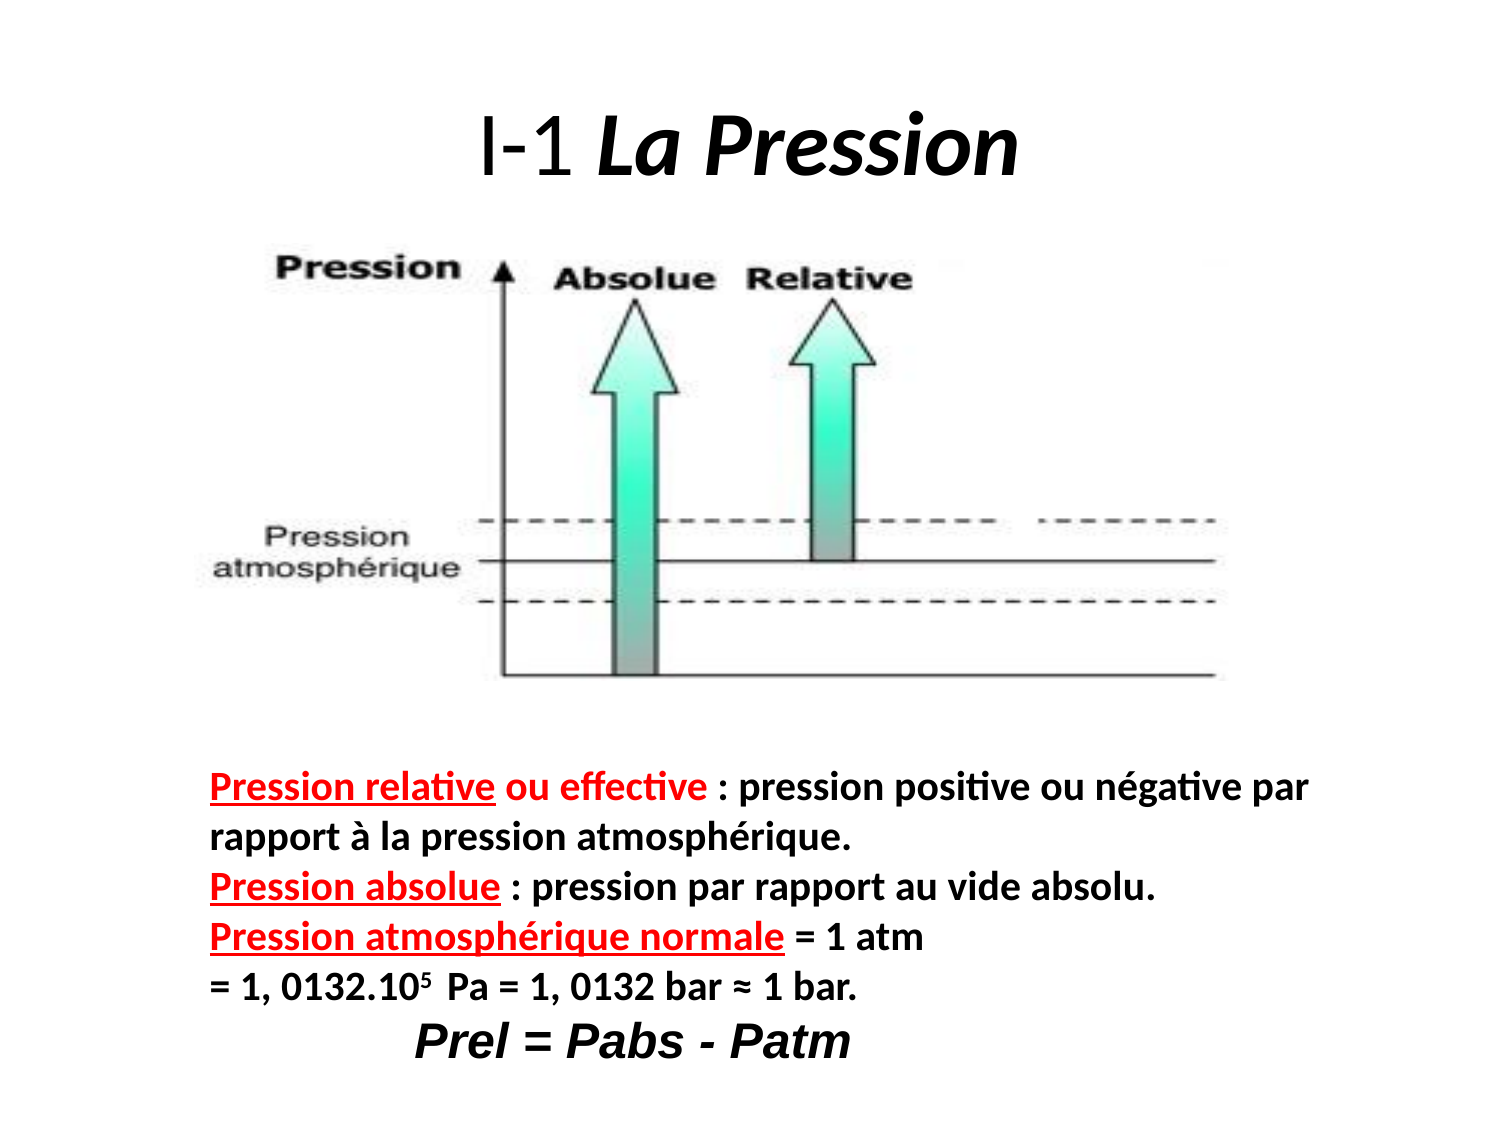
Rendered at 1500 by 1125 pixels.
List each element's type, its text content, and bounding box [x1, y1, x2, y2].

title I-1 La Pression [75, 45, 1425, 233]
text_box Pression relative ou effective : pression positive ou négative par rapport à la pression atmosphérique. Pression absolue : pression par rapport au vide absolu. Pression atmosphérique normale = 1 atm = 1, 0132.105 Pa = 1, 0132 bar ≈ 1 bar. Prel = Pabs - Patm [194, 751, 1435, 1077]
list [194, 243, 1235, 681]
